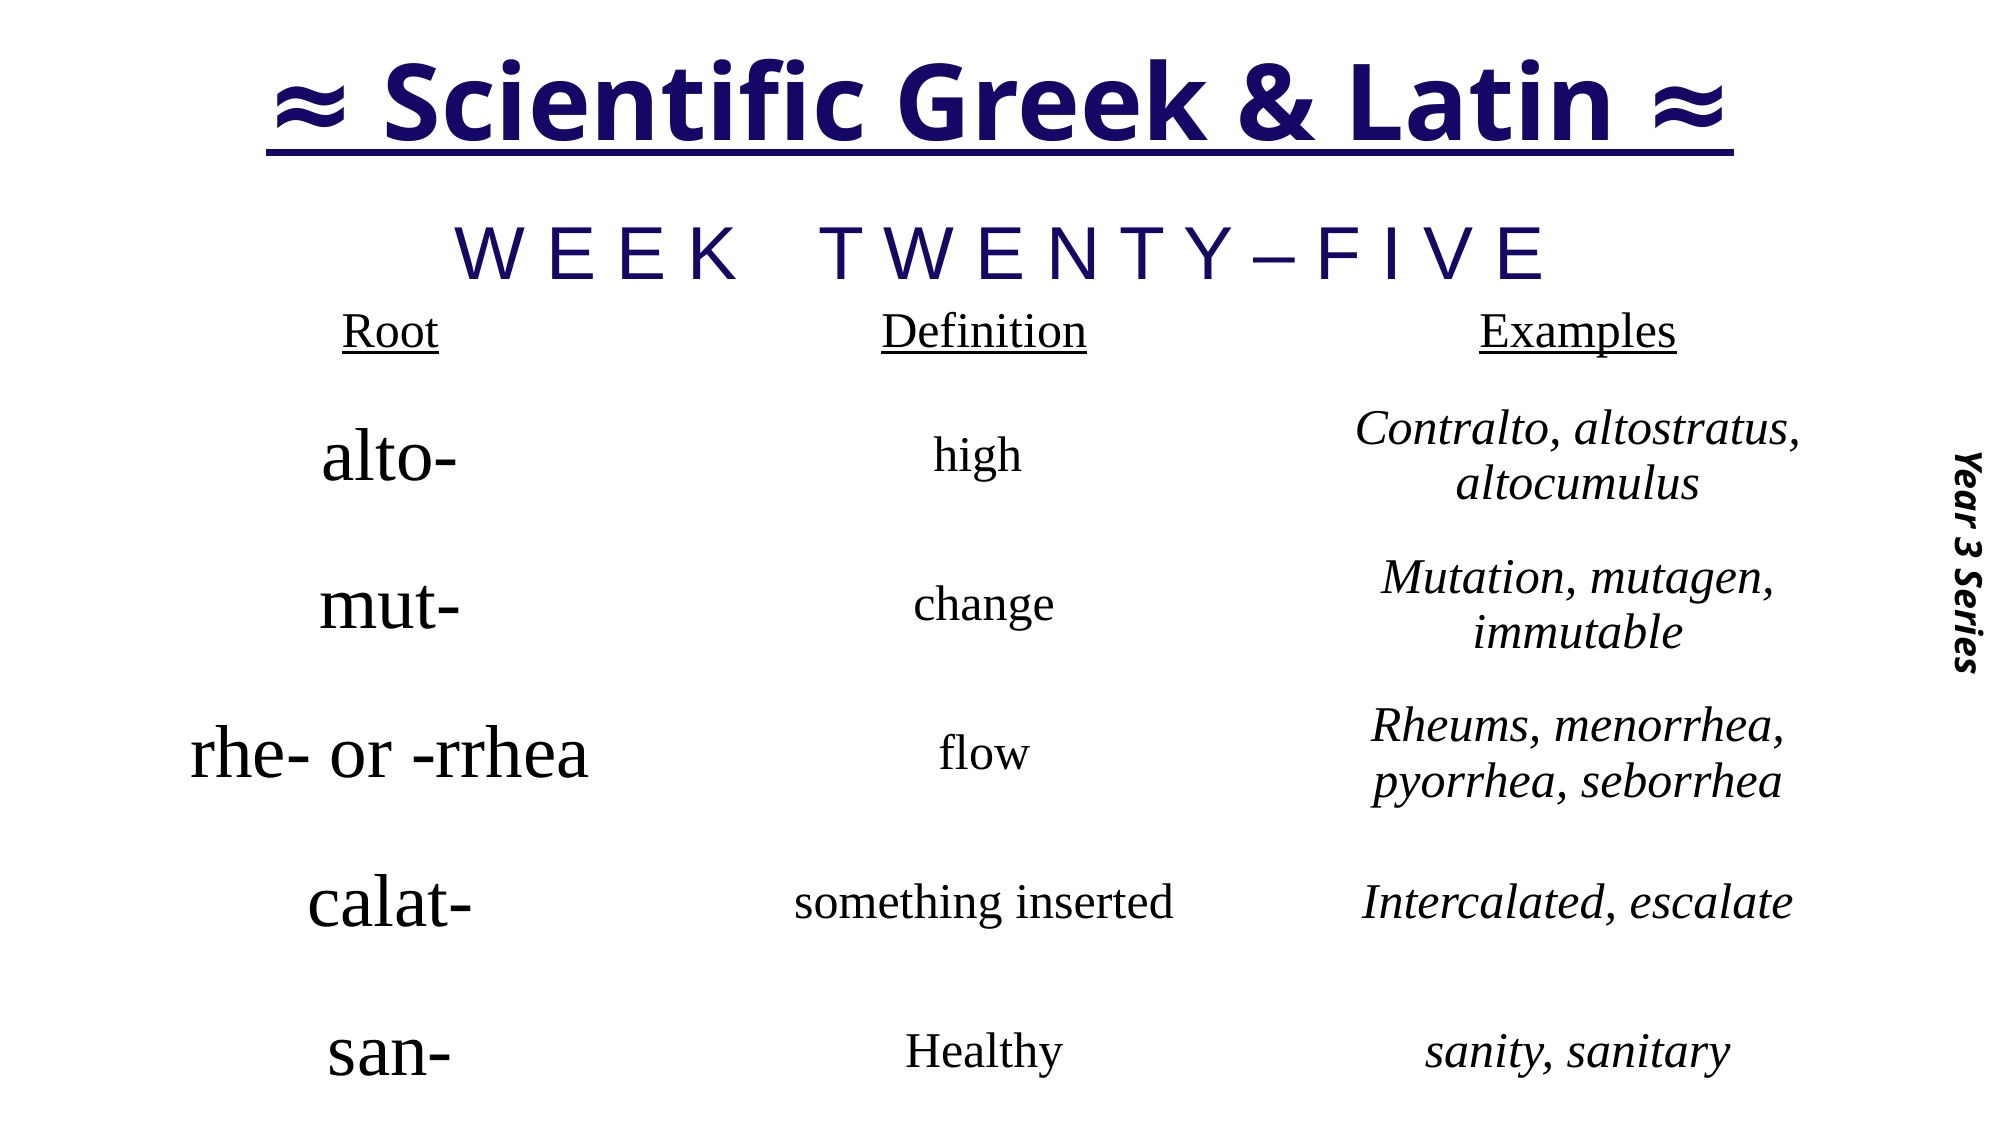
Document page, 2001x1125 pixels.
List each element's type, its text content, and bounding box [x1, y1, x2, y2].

table_cell mut- [93, 529, 687, 678]
table_cell sanity, sanitary [1281, 976, 1875, 1125]
table_cell calat- [93, 827, 687, 976]
text_box Year 3 Series [1924, 0, 2000, 1125]
table_cell rhe- or -rrhea [93, 678, 687, 827]
title ≈ Scientific Greek & Latin ≈ [249, 0, 1750, 197]
table_cell san- [93, 976, 687, 1125]
table_cell Contralto, altostratus, altocumulus [1281, 380, 1875, 529]
table_header Definition [687, 298, 1281, 380]
table_header Examples [1281, 298, 1875, 380]
table_cell Mutation, mutagen, immutable [1281, 529, 1875, 678]
table_cell something inserted [687, 827, 1281, 976]
table_cell Healthy [687, 976, 1281, 1125]
table_cell Rheums, menorrhea, pyorrhea, seborrhea [1281, 678, 1875, 827]
text_box W E E K T W E N T Y – F I V E [249, 197, 1750, 298]
table_cell flow [687, 678, 1281, 827]
table_cell Intercalated, escalate [1281, 827, 1875, 976]
table_cell high [687, 380, 1281, 529]
table_cell alto- [93, 380, 687, 529]
table_header Root [93, 298, 687, 380]
table_cell change [687, 529, 1281, 678]
